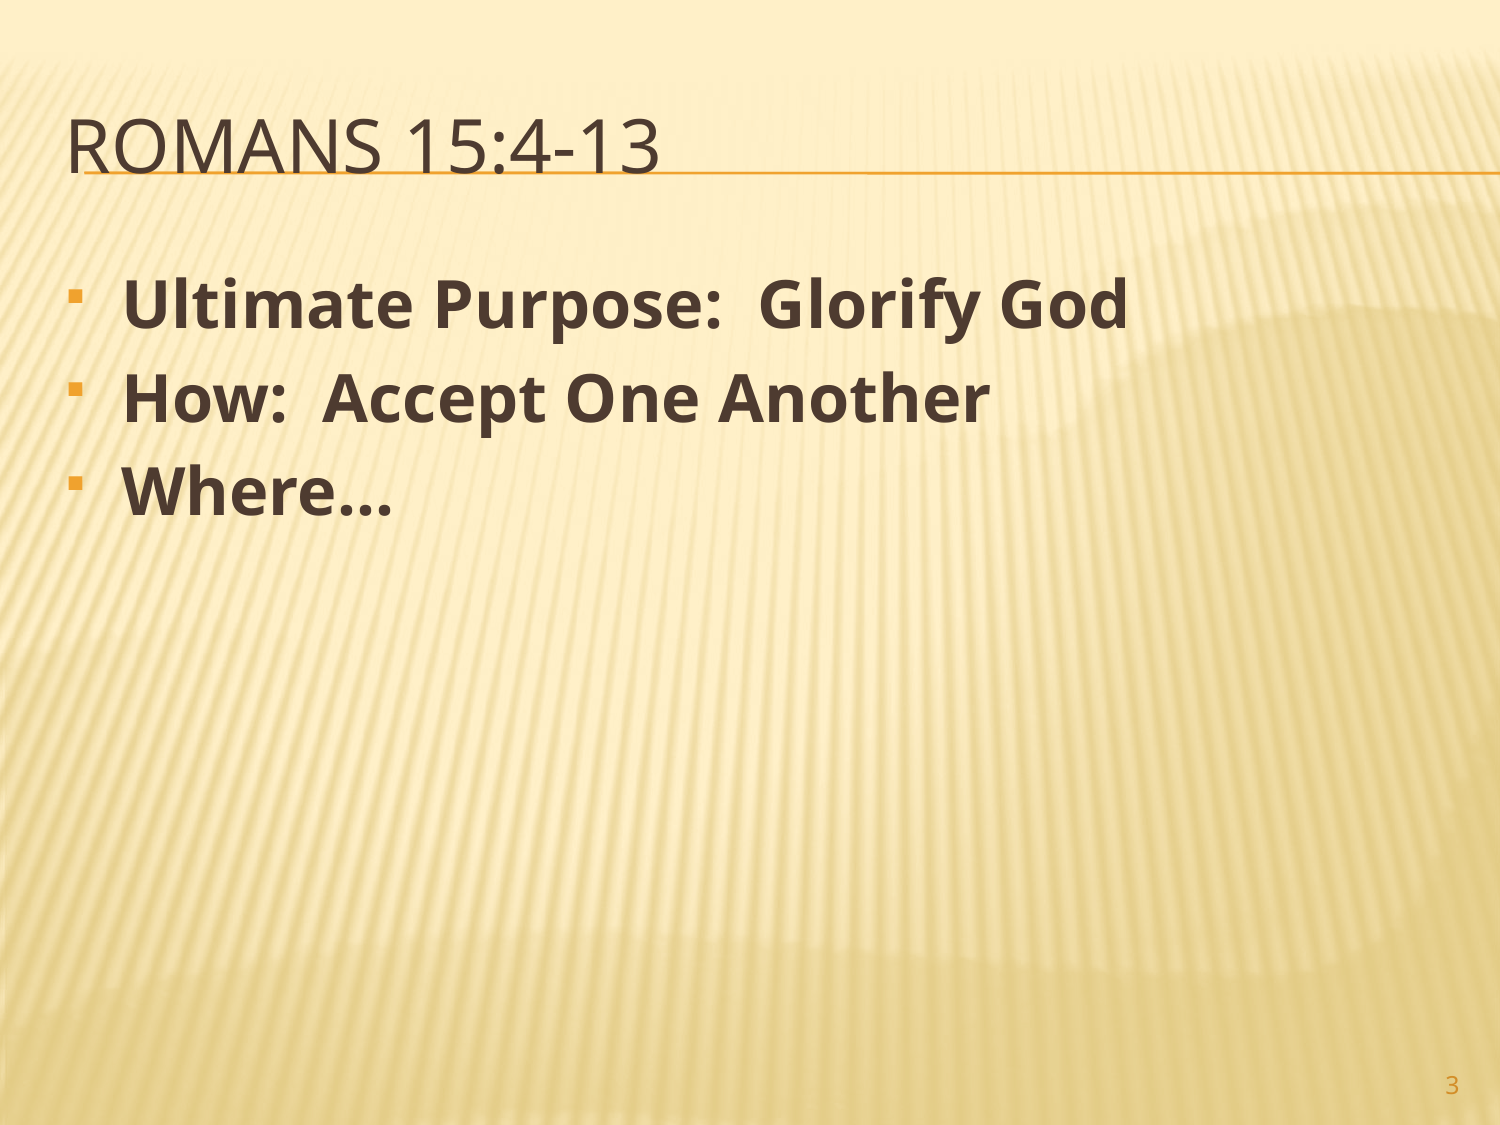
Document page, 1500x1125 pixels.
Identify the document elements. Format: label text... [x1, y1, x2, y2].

list Ultimate Purpose: Glorify God How: Accept One Another Where… [50, 254, 1475, 998]
title Romans 15:4-13 [50, 75, 1475, 213]
slide_number 3 [1350, 1061, 1475, 1103]
